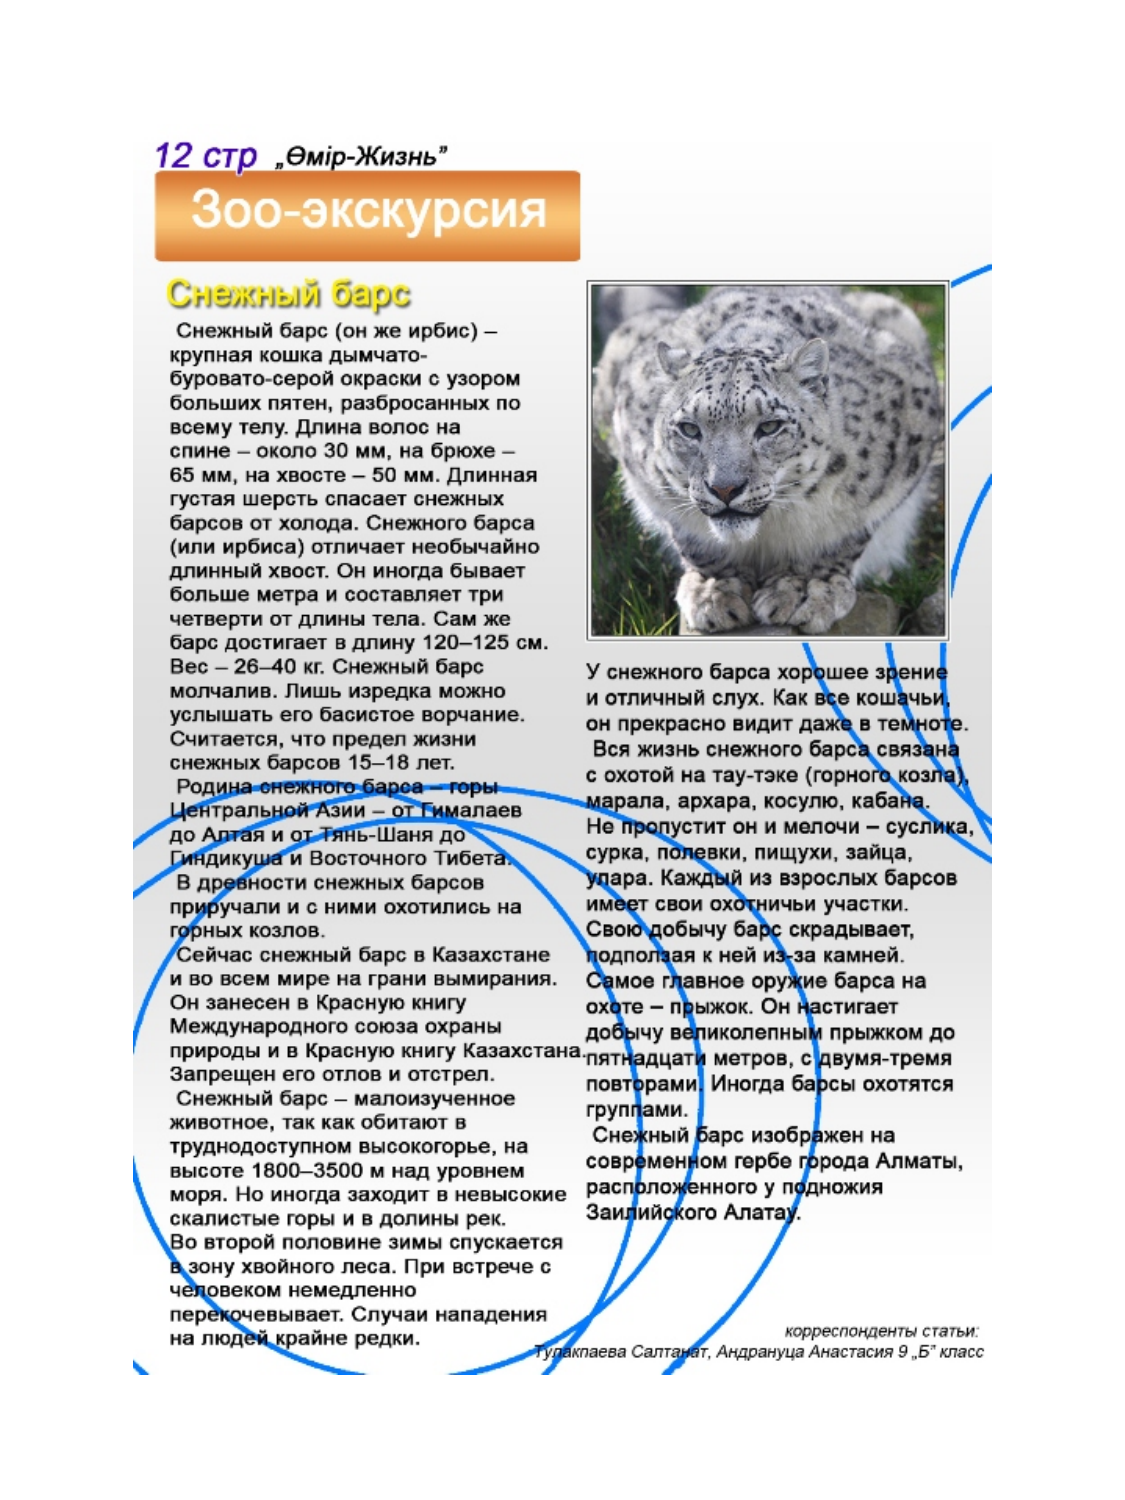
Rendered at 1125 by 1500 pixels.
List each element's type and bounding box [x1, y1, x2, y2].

picture [133, 124, 992, 1376]
